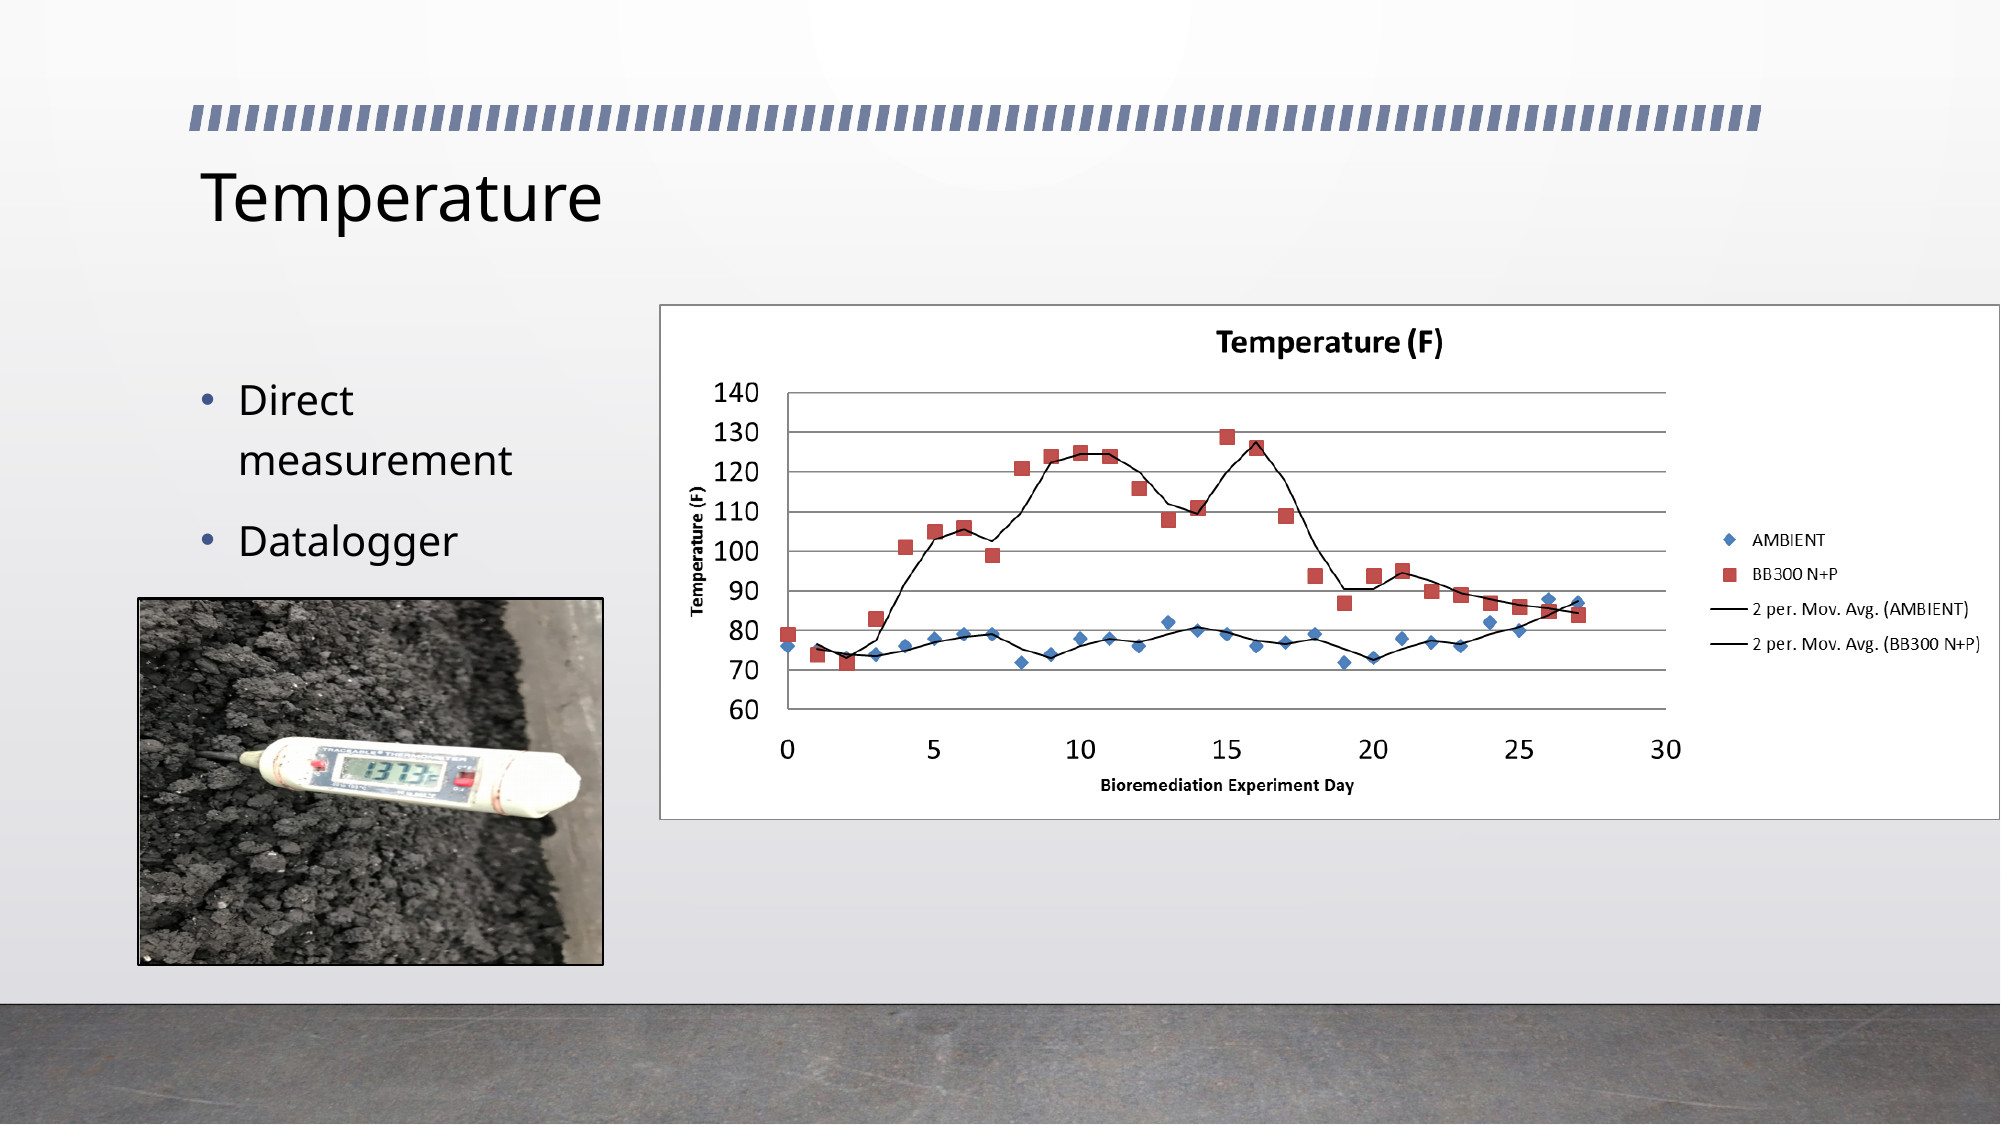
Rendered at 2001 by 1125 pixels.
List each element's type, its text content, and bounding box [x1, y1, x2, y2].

picture [659, 304, 2000, 821]
title Temperature [185, 156, 1761, 329]
list Direct measurement Datalogger [185, 356, 544, 597]
picture [0, 550, 2000, 1124]
